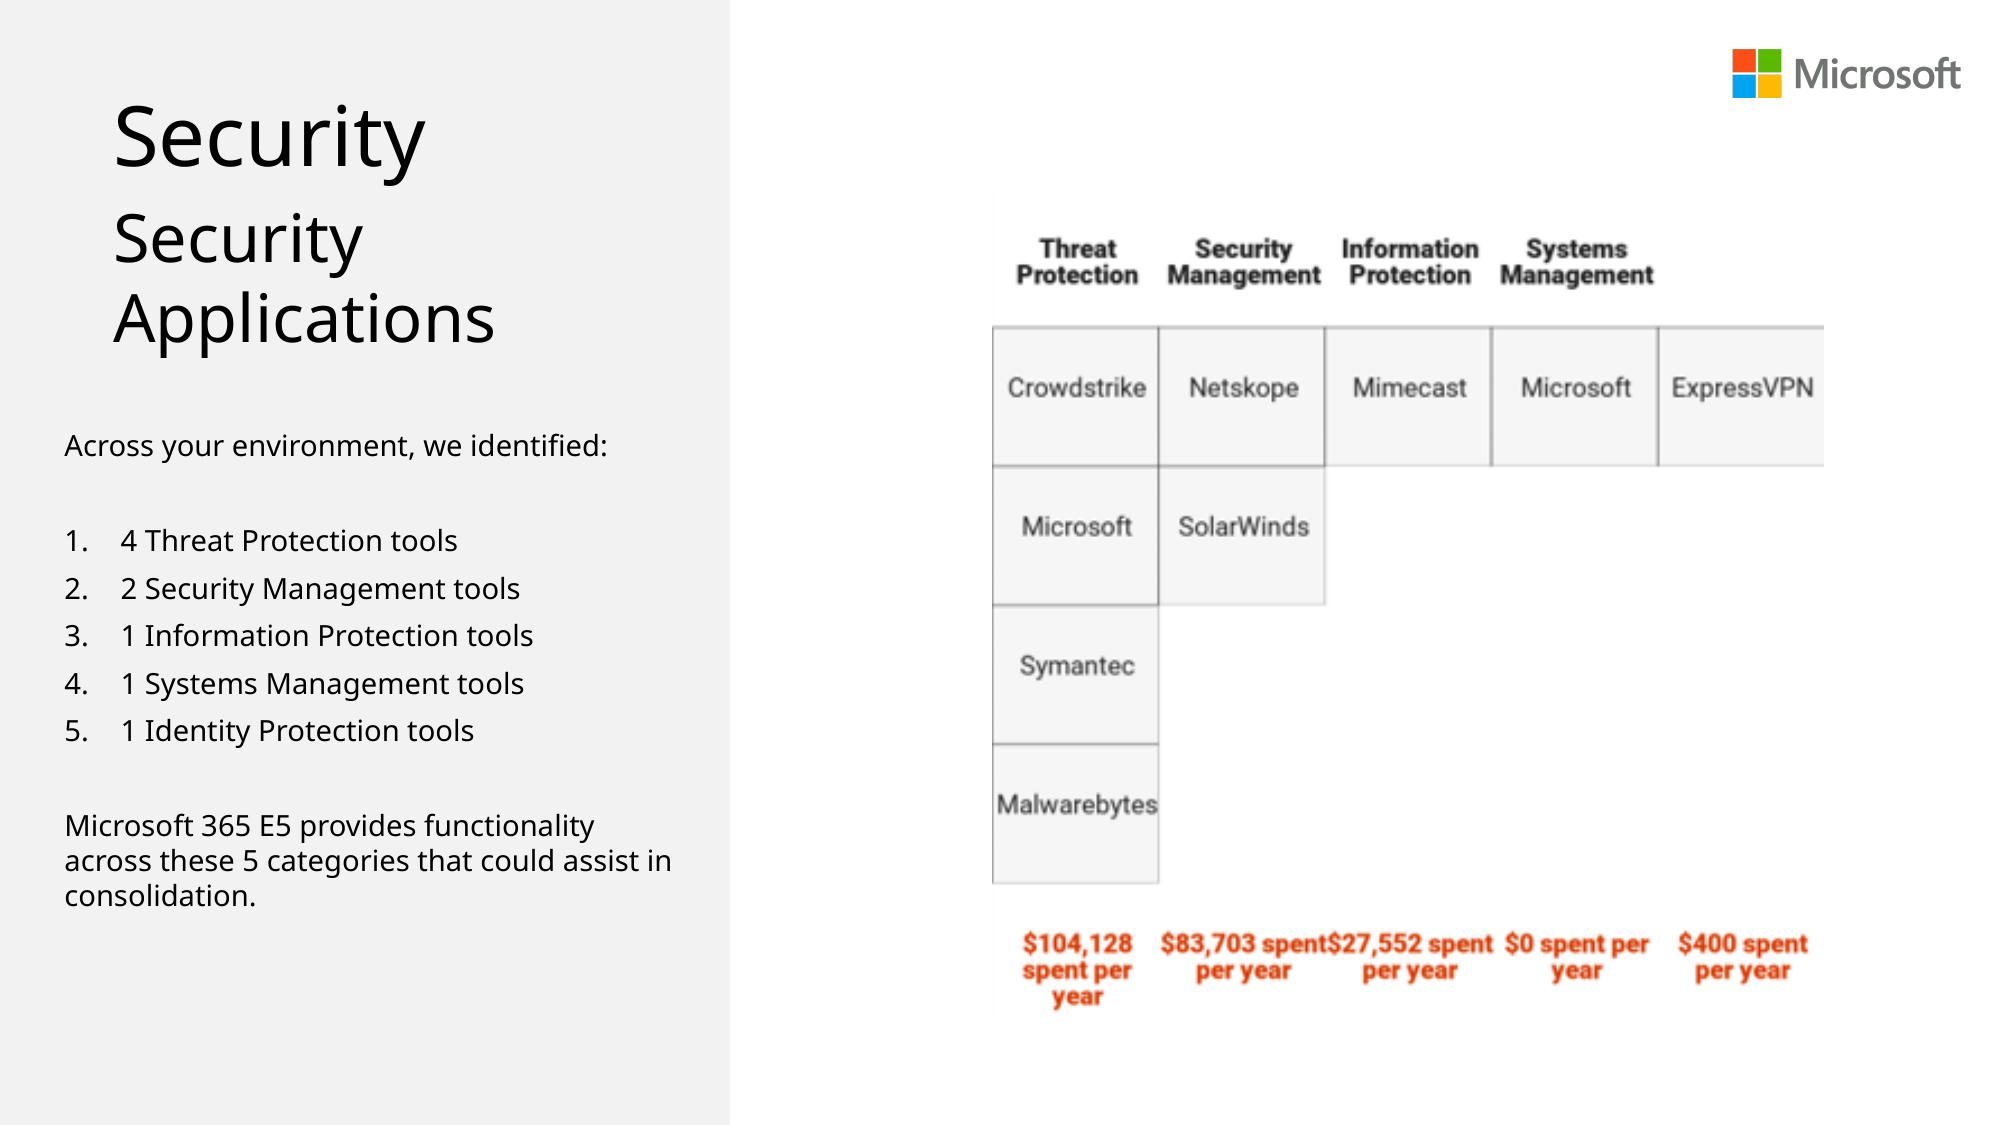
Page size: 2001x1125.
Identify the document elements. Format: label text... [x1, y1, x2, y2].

picture [991, 189, 1825, 1022]
text_box [0, 0, 731, 1125]
picture [1731, 8, 1962, 139]
text_box Across your environment, we identified: 4 Threat Protection tools 2 Security Management tools 1 Information Protection tools 1 Systems Management tools 1 Identity Protection tools Microsoft 365 E5 provides functionality across these 5 categories that could assist in consolidation. [41, 420, 697, 968]
text_box Security Security Applications [90, 30, 730, 738]
